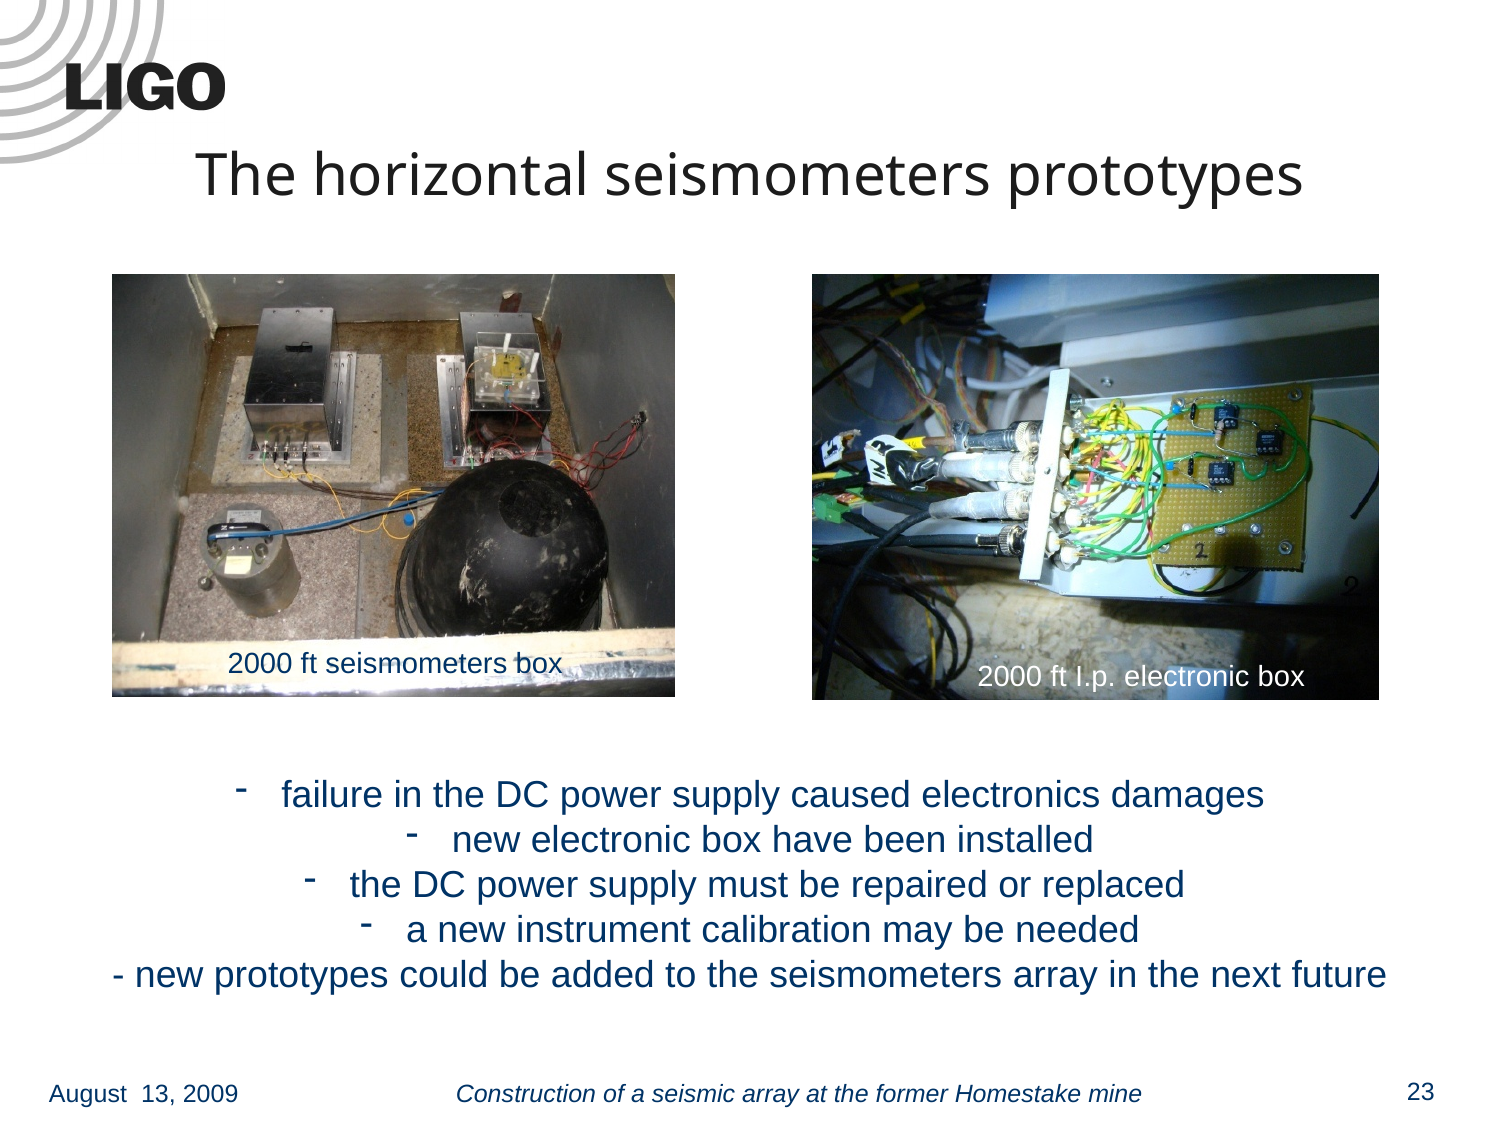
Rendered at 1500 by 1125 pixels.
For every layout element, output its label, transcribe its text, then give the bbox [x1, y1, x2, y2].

title The horizontal seismometers prototypes [0, 137, 1500, 379]
footer Construction of a seismic array at the former Homestake mine [349, 1037, 1251, 1116]
picture [112, 274, 676, 697]
picture [812, 274, 1379, 701]
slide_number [12, 1037, 263, 1116]
text_box failure in the DC power supply caused electronics damages new electronic box have been installed the DC power supply must be repaired or replaced a new instrument calibration may be needed - new prototypes could be added to the seismometers array in the next future [0, 762, 1500, 1003]
picture [0, 0, 225, 137]
